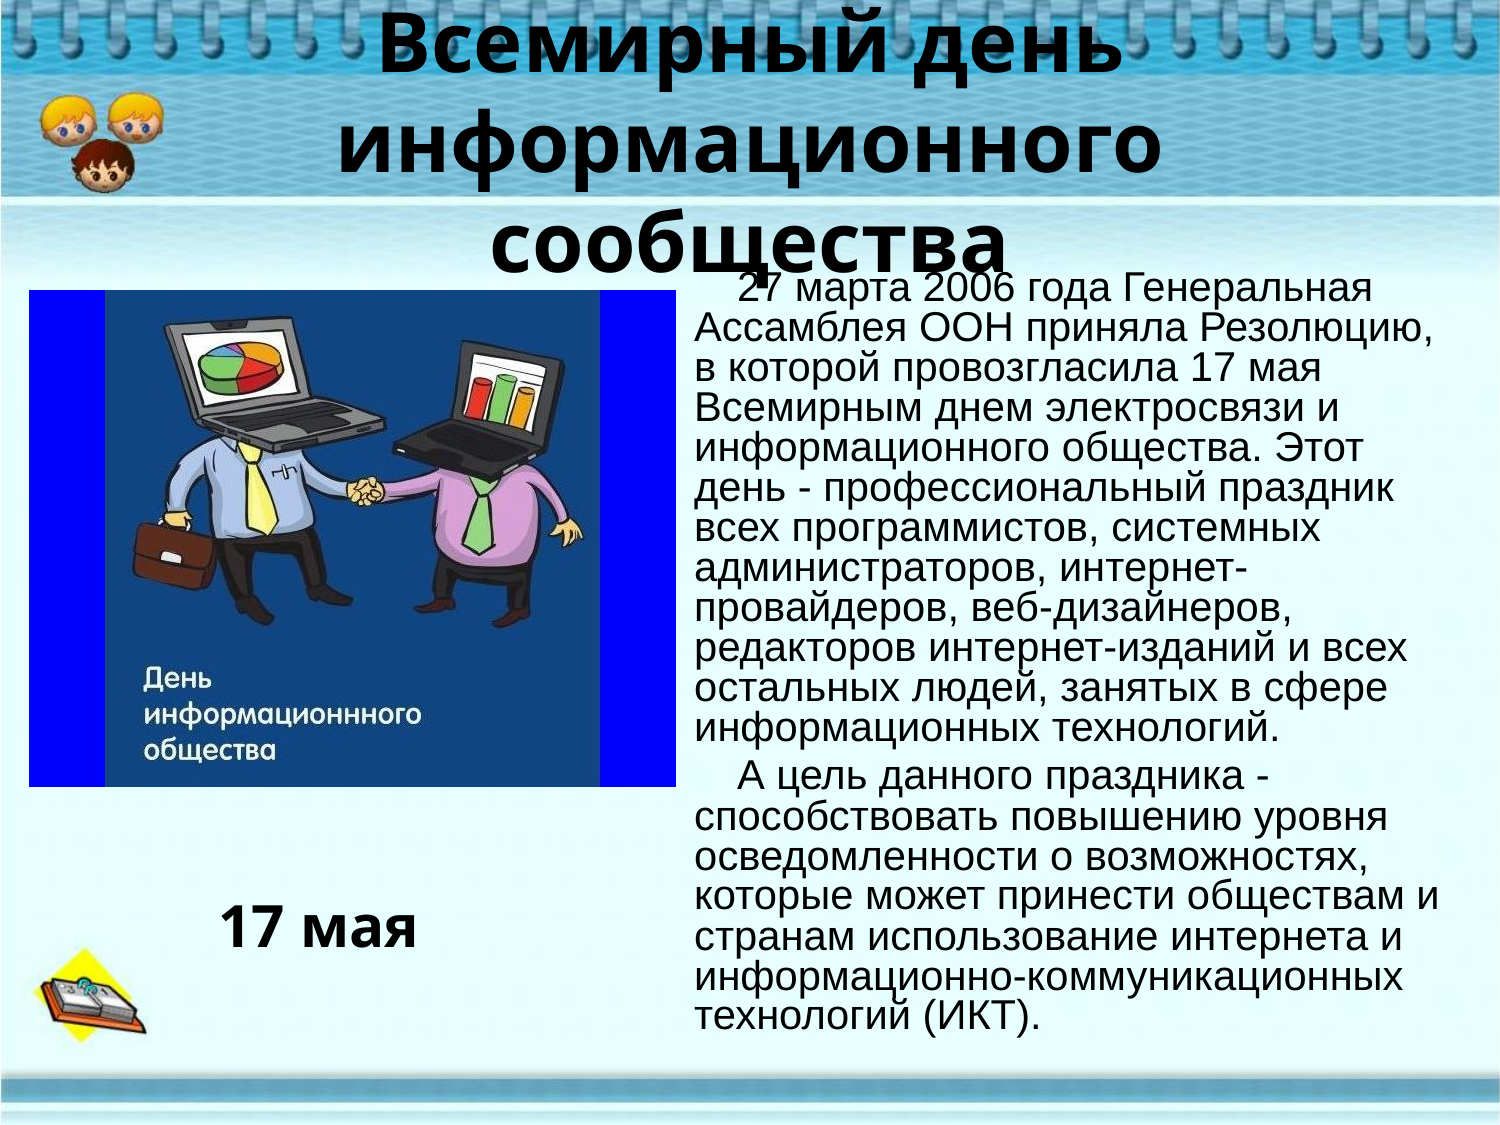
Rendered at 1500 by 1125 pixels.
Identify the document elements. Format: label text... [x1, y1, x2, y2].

title Всемирный день информационного сообщества [75, 45, 1425, 233]
text_box 17 мая [53, 881, 585, 967]
list 27 марта 2006 года Генеральная Ассамблея ООН приняла Резолюцию, в которой провозгласила 17 мая Всемирным днем электросвязи и информационного общества. Этот день - профессиональный праздник всех программистов, системных администраторов, интернет-провайдеров, веб-дизайнеров, редакторов интернет-изданий и всех остальных людей, занятых в сфере информационных технологий. А цель данного праздника - способствовать повышению уровня осведомленности о возможностях, которые может принести обществам и странам использование интернета и информационно-коммуникационных технологий (ИКТ). [679, 262, 1459, 1059]
picture [0, 0, 1500, 1125]
